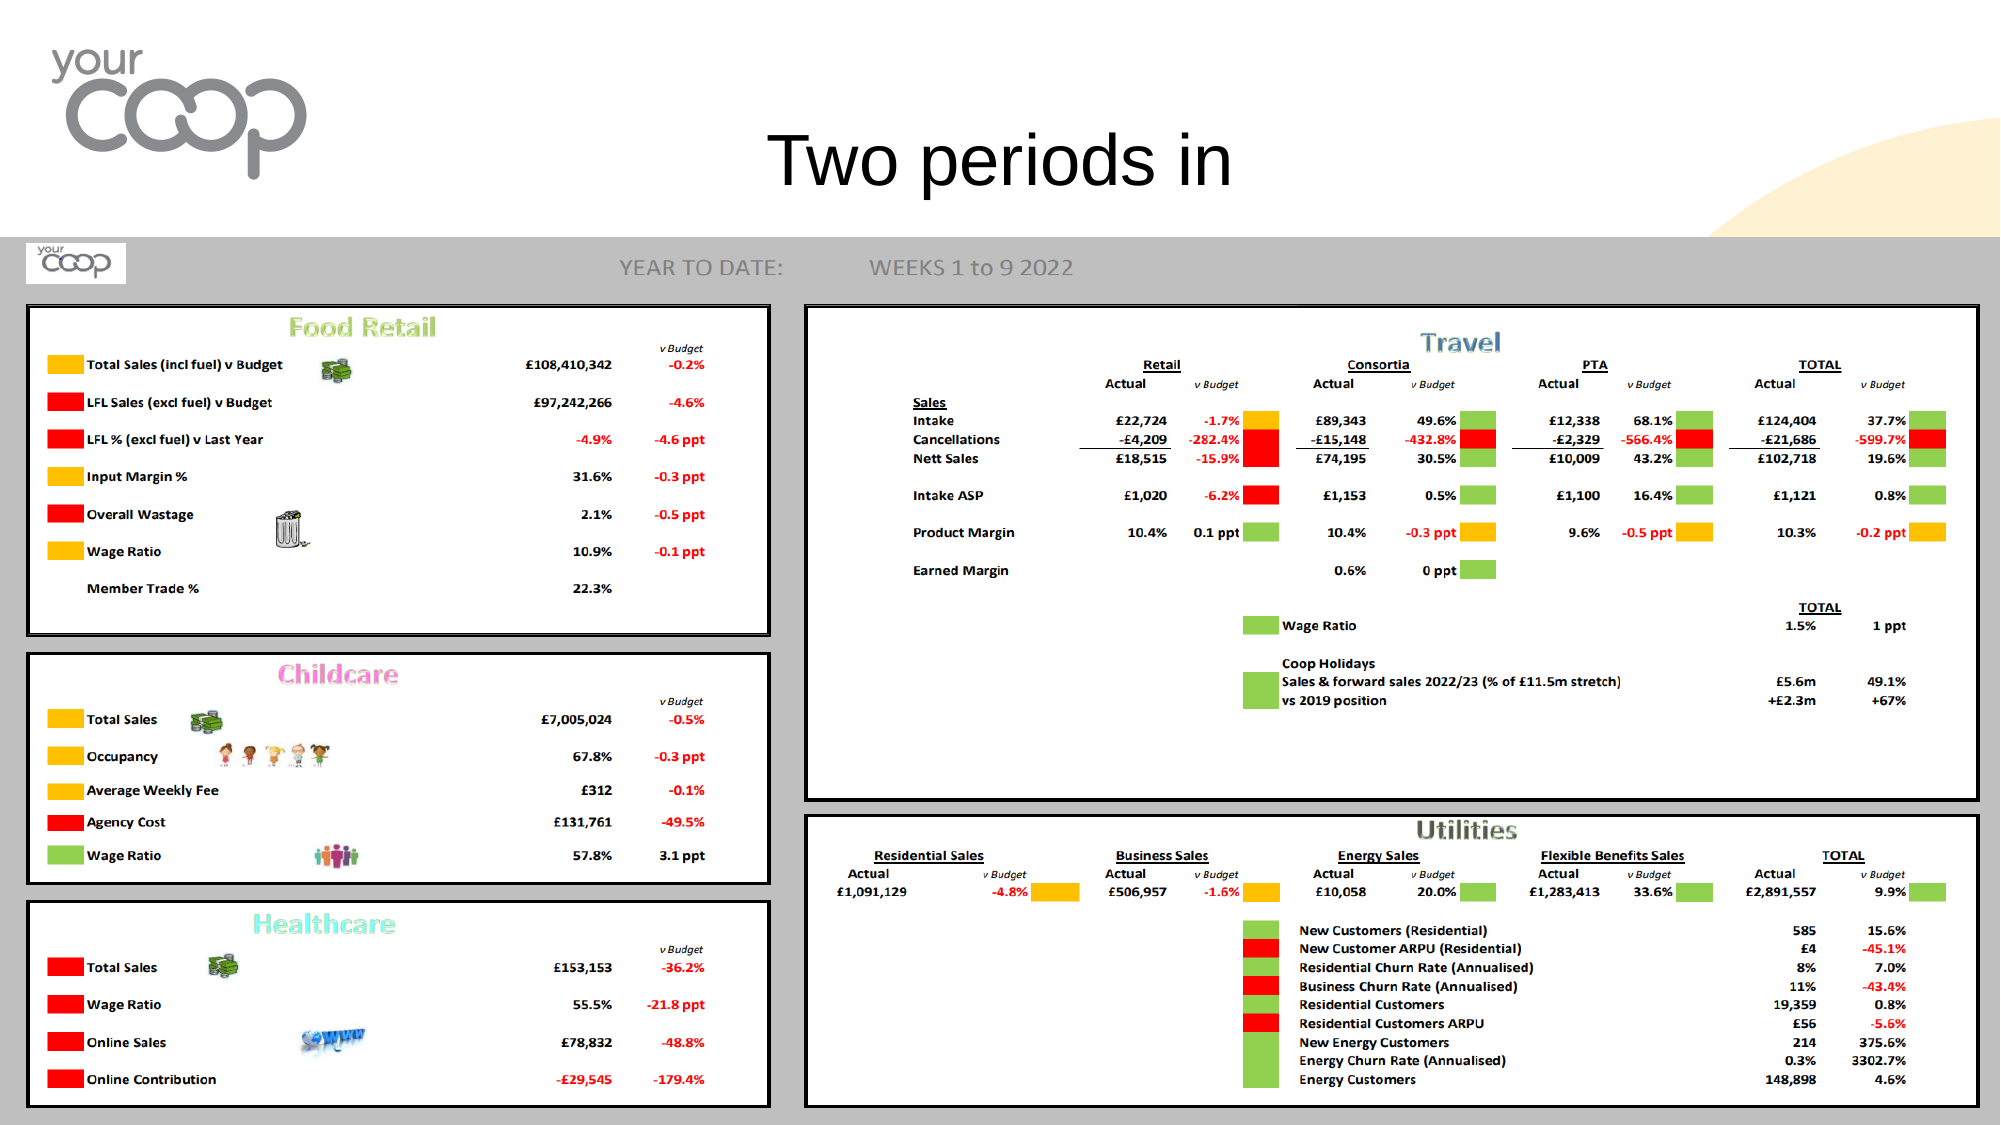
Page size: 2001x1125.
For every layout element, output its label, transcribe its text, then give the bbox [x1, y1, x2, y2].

title Two periods in [137, 115, 1863, 209]
picture [0, 0, 2001, 1125]
